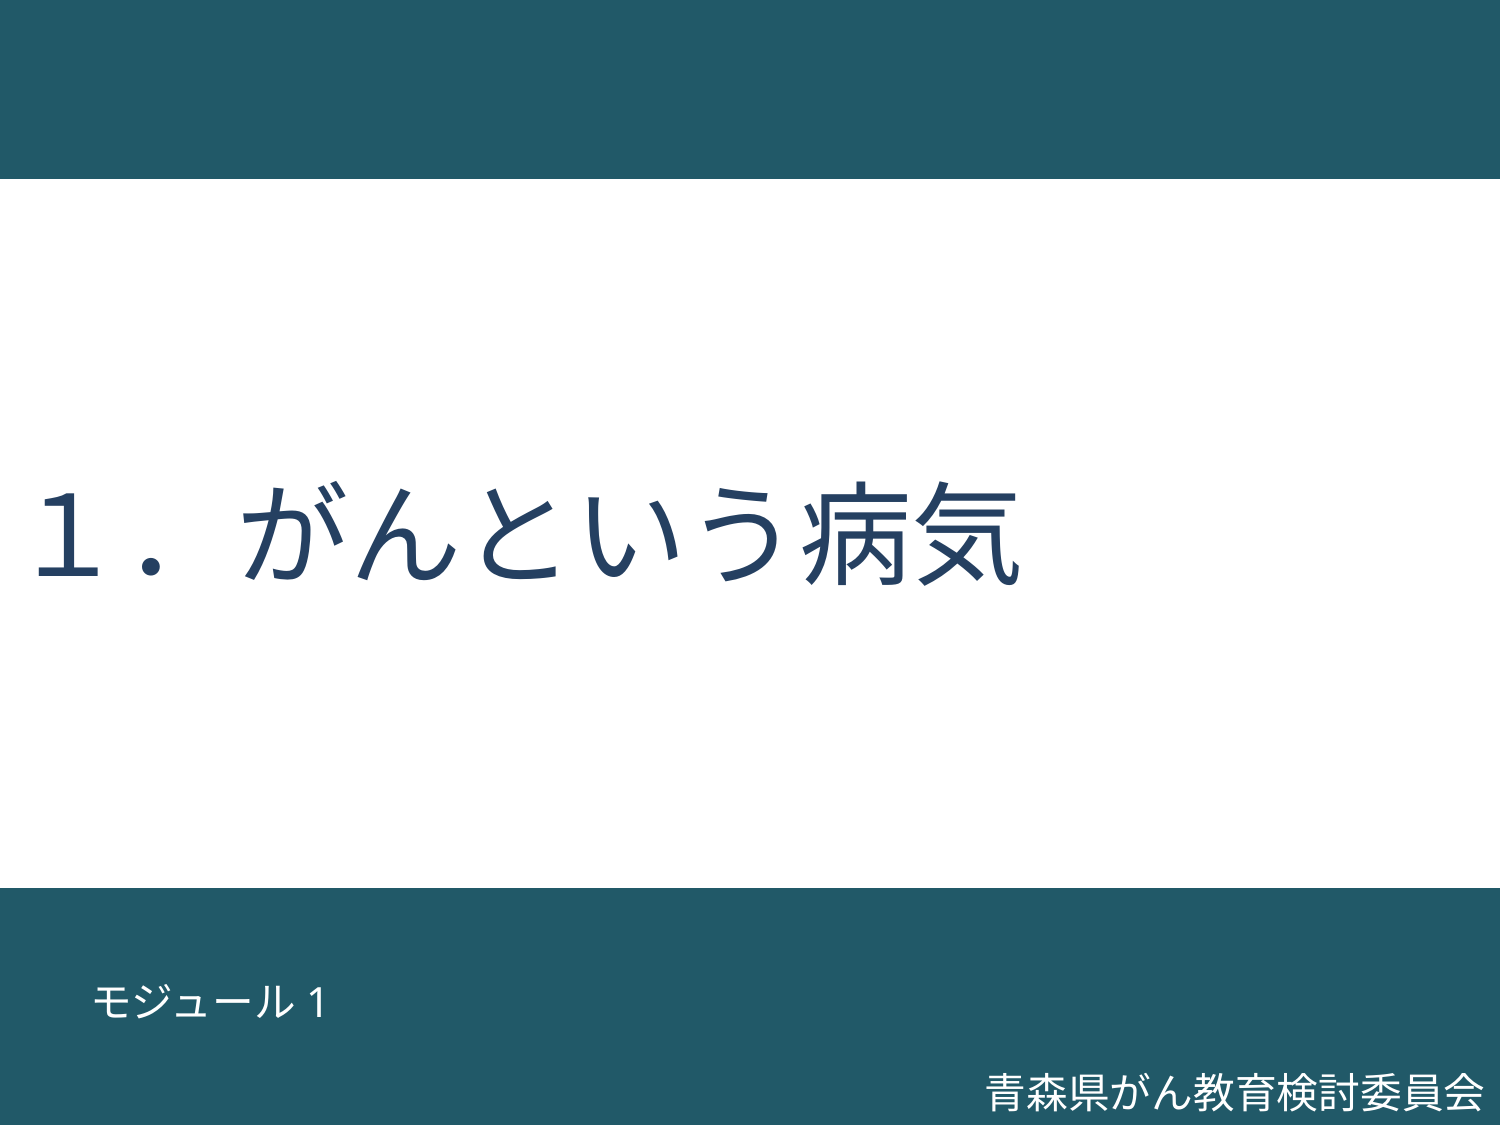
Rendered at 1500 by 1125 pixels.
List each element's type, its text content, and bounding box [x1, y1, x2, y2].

text_box 青森県がん教育検討委員会 [969, 1059, 1500, 1125]
text_box モジュール1 [75, 968, 345, 1033]
text_box １．がんという病気 [0, 456, 1500, 634]
text_box [0, 888, 1500, 1125]
text_box [0, 0, 1500, 179]
